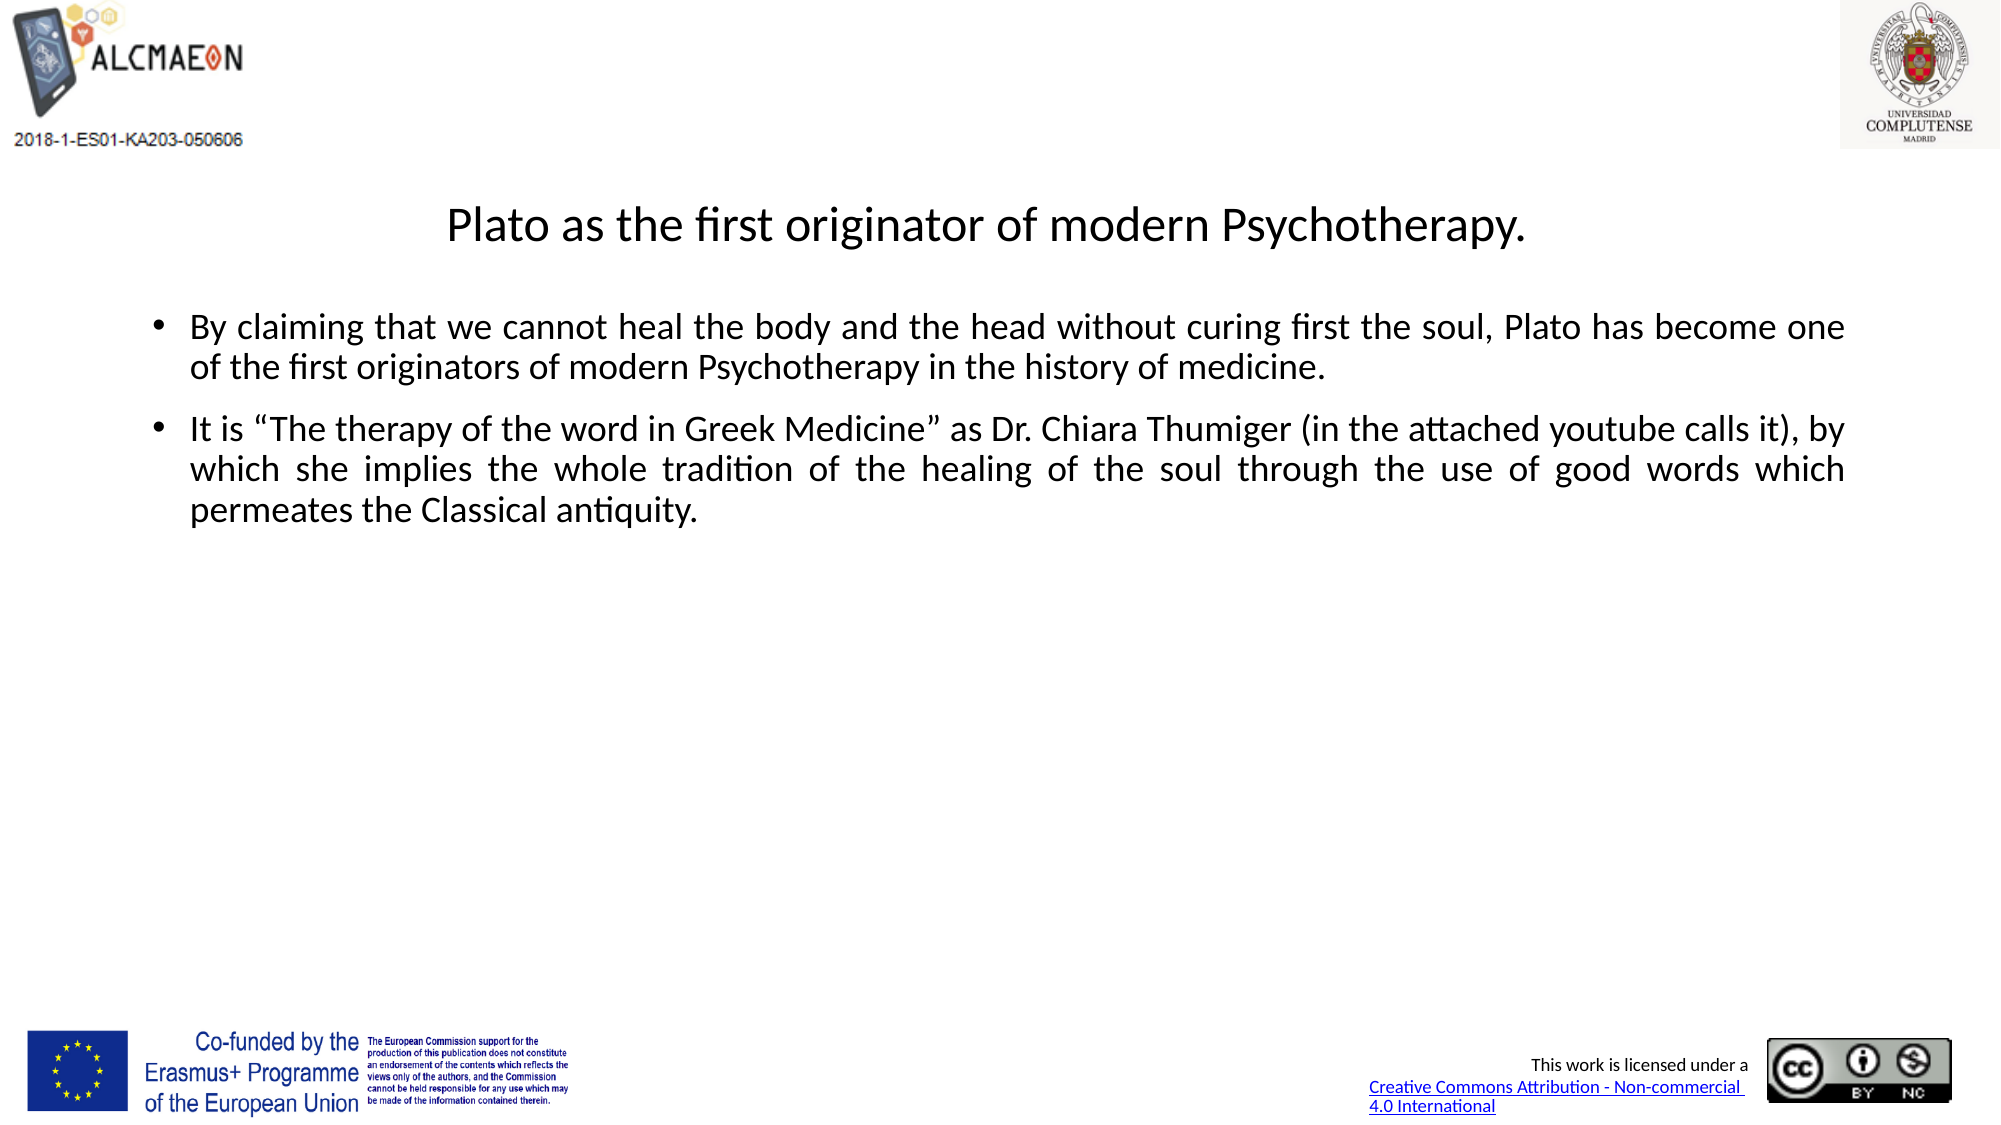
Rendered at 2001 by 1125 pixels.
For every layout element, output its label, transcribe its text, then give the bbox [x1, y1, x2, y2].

list By claiming that we cannot heal the body and the head without curing first the soul, Plato has become one of the first originators of modern Psychotherapy in the history of medicine. It is “The therapy of the word in Greek Medicine” as Dr. Chiara Thumiger (in the attached youtube calls it), by which she implies the whole tradition of the healing of the soul through the use of good words which permeates the Classical antiquity. [137, 299, 1863, 1014]
picture [1840, 0, 2000, 149]
picture [23, 1024, 575, 1118]
picture [1767, 1038, 1952, 1103]
picture [0, 0, 256, 161]
title Plato as the first originator of modern Psychotherapy. [137, 172, 1863, 278]
